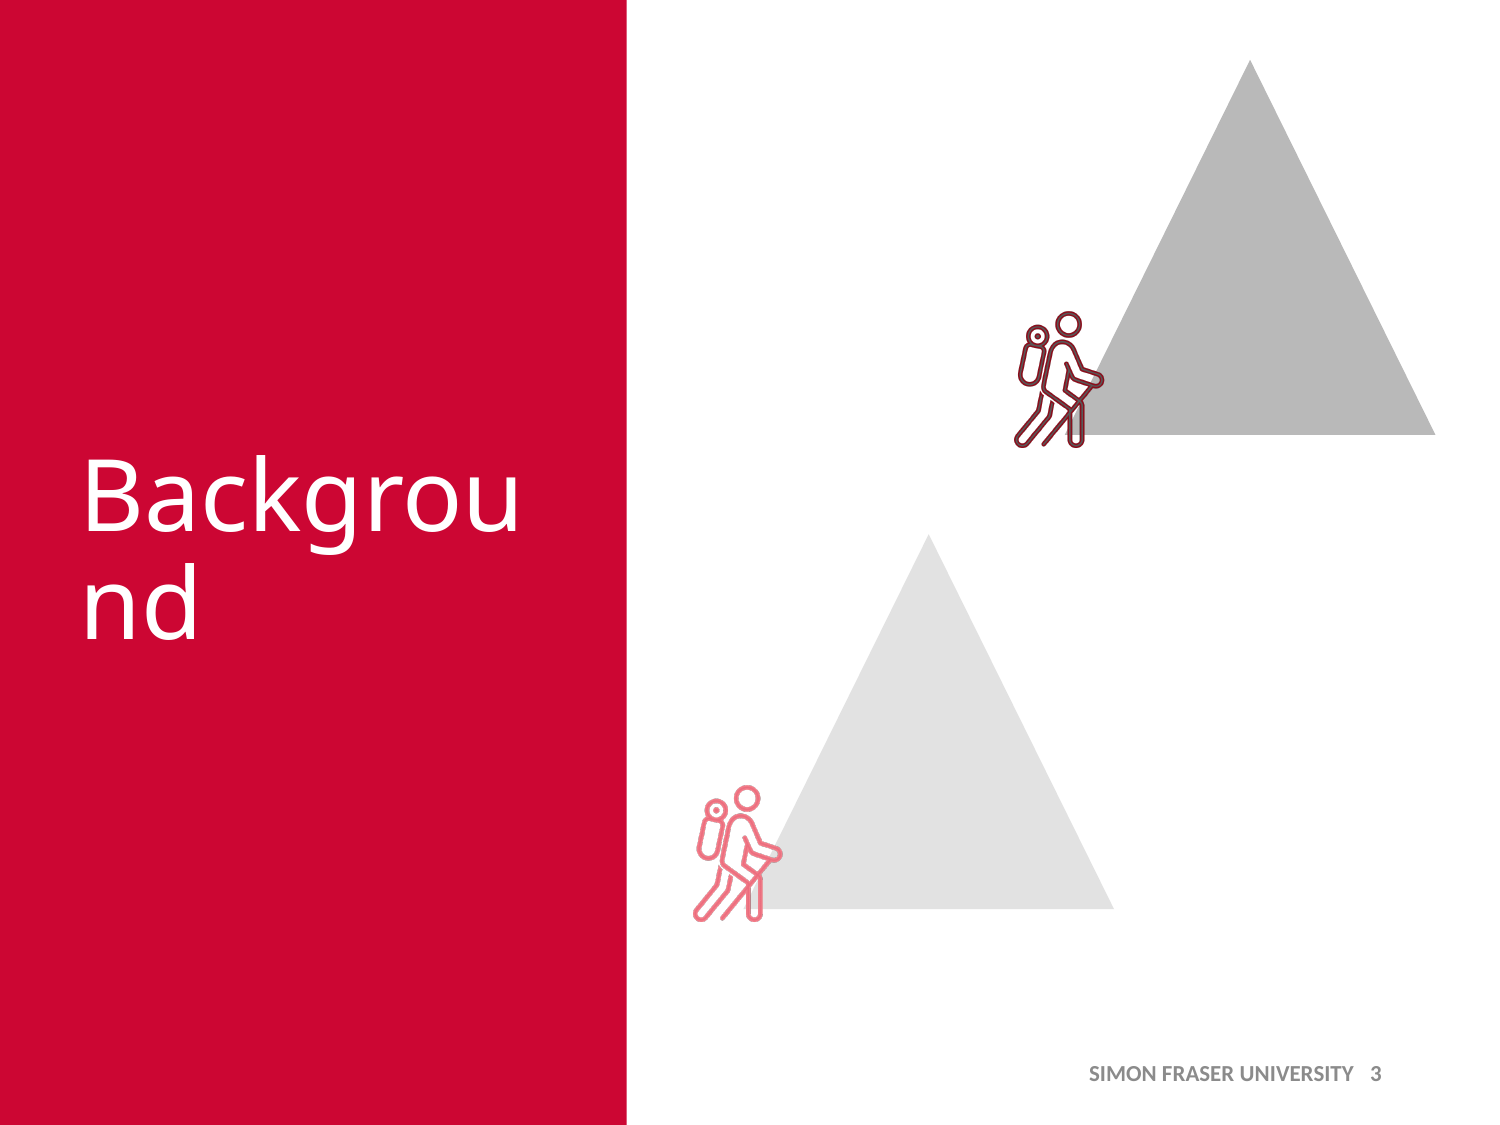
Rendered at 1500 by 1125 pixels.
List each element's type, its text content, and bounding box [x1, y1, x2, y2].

text_box [1129, 59, 1436, 435]
picture [662, 778, 813, 929]
title Background [64, 101, 596, 1005]
picture [984, 304, 1135, 455]
slide_number SIMON FRASER UNIVERSITY 3 [1059, 1042, 1397, 1103]
text_box [808, 534, 1115, 910]
text_box [0, 0, 628, 1125]
